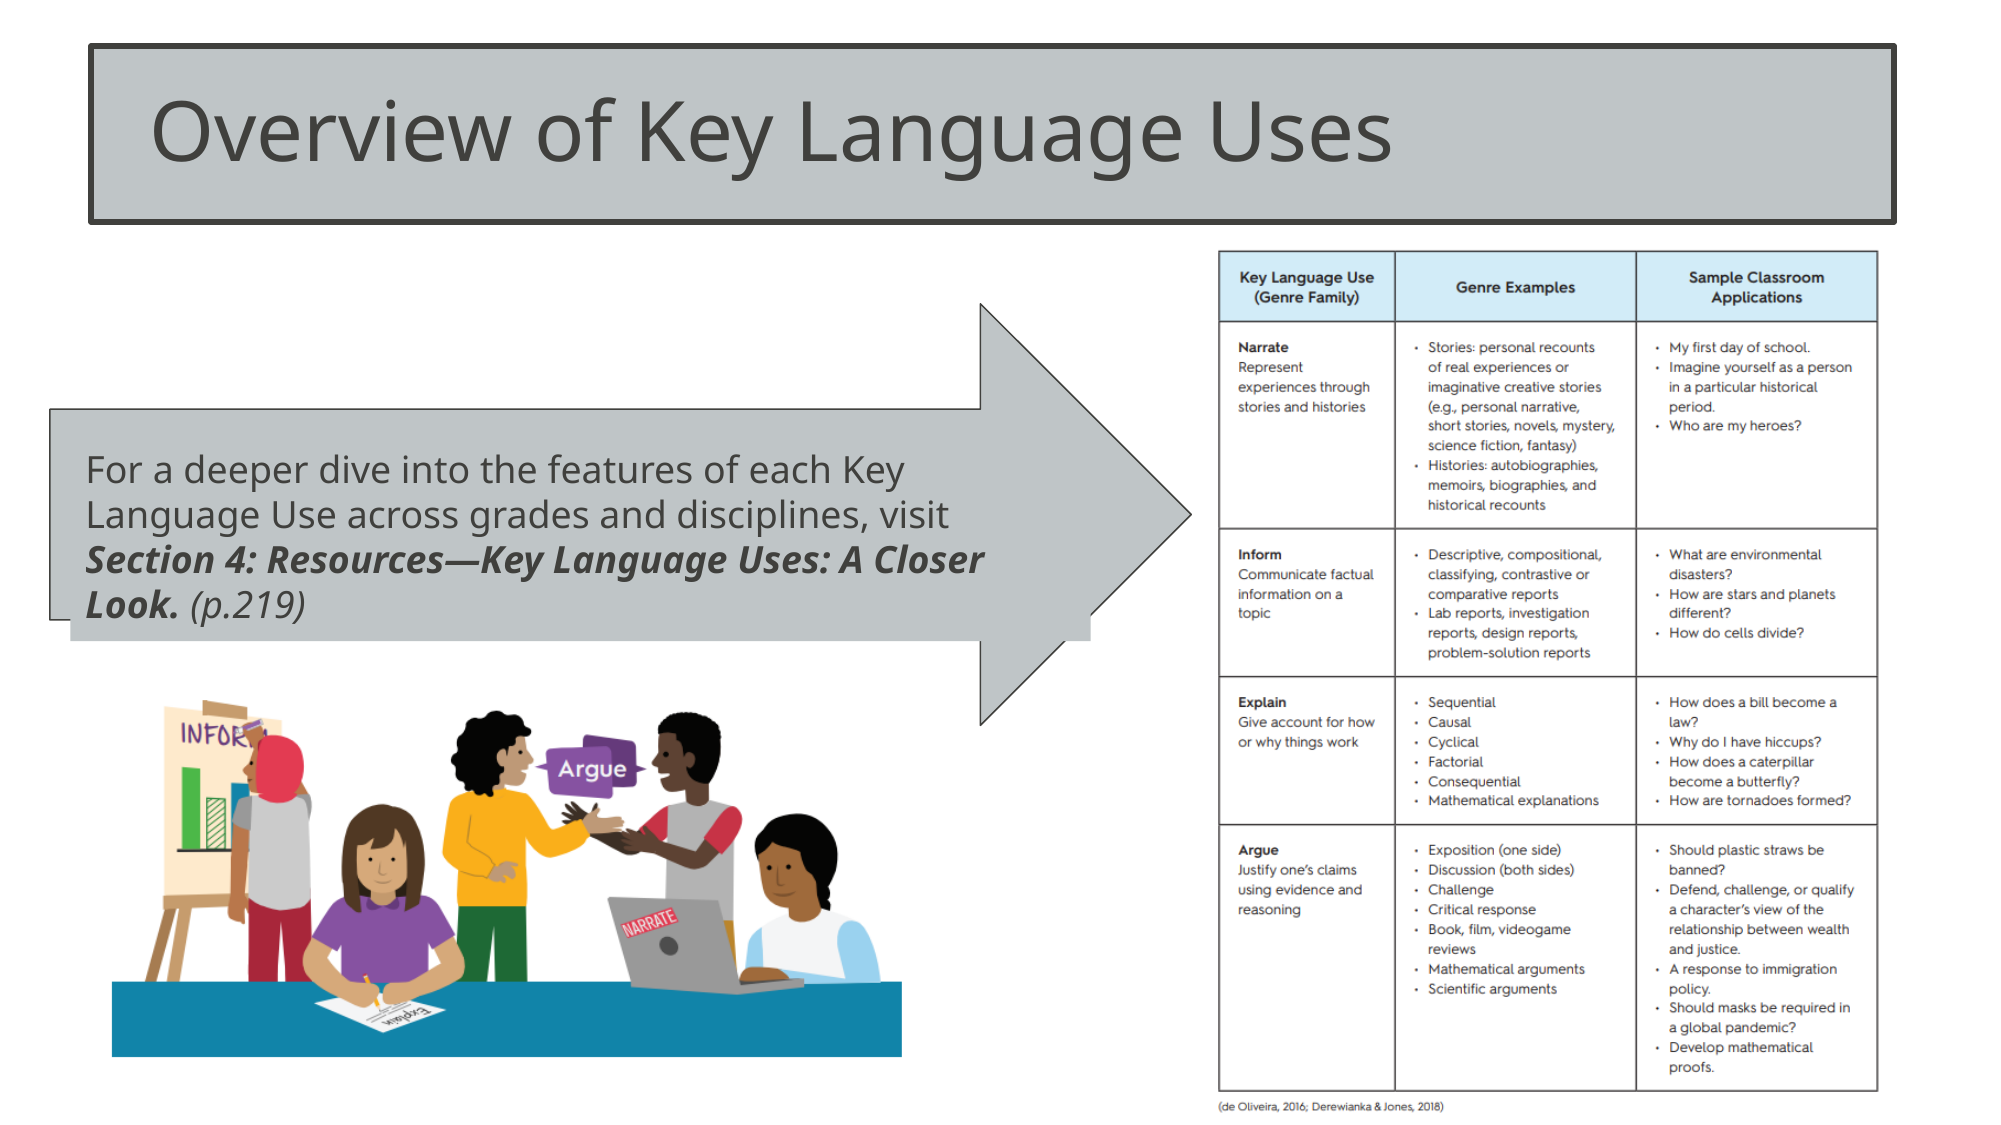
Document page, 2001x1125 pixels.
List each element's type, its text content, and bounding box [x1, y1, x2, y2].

text_box For a deeper dive into the features of each Key Language Use across grades and disciplines, visit Section 4: Resources—Key Language Uses: A Closer Look. (p.219) [70, 431, 1091, 642]
text_box [980, 642, 1064, 726]
picture [1204, 243, 1894, 1116]
picture [52, 679, 962, 1096]
text_box Overview of Key Language Uses [91, 46, 1894, 222]
text_box [49, 303, 1192, 620]
